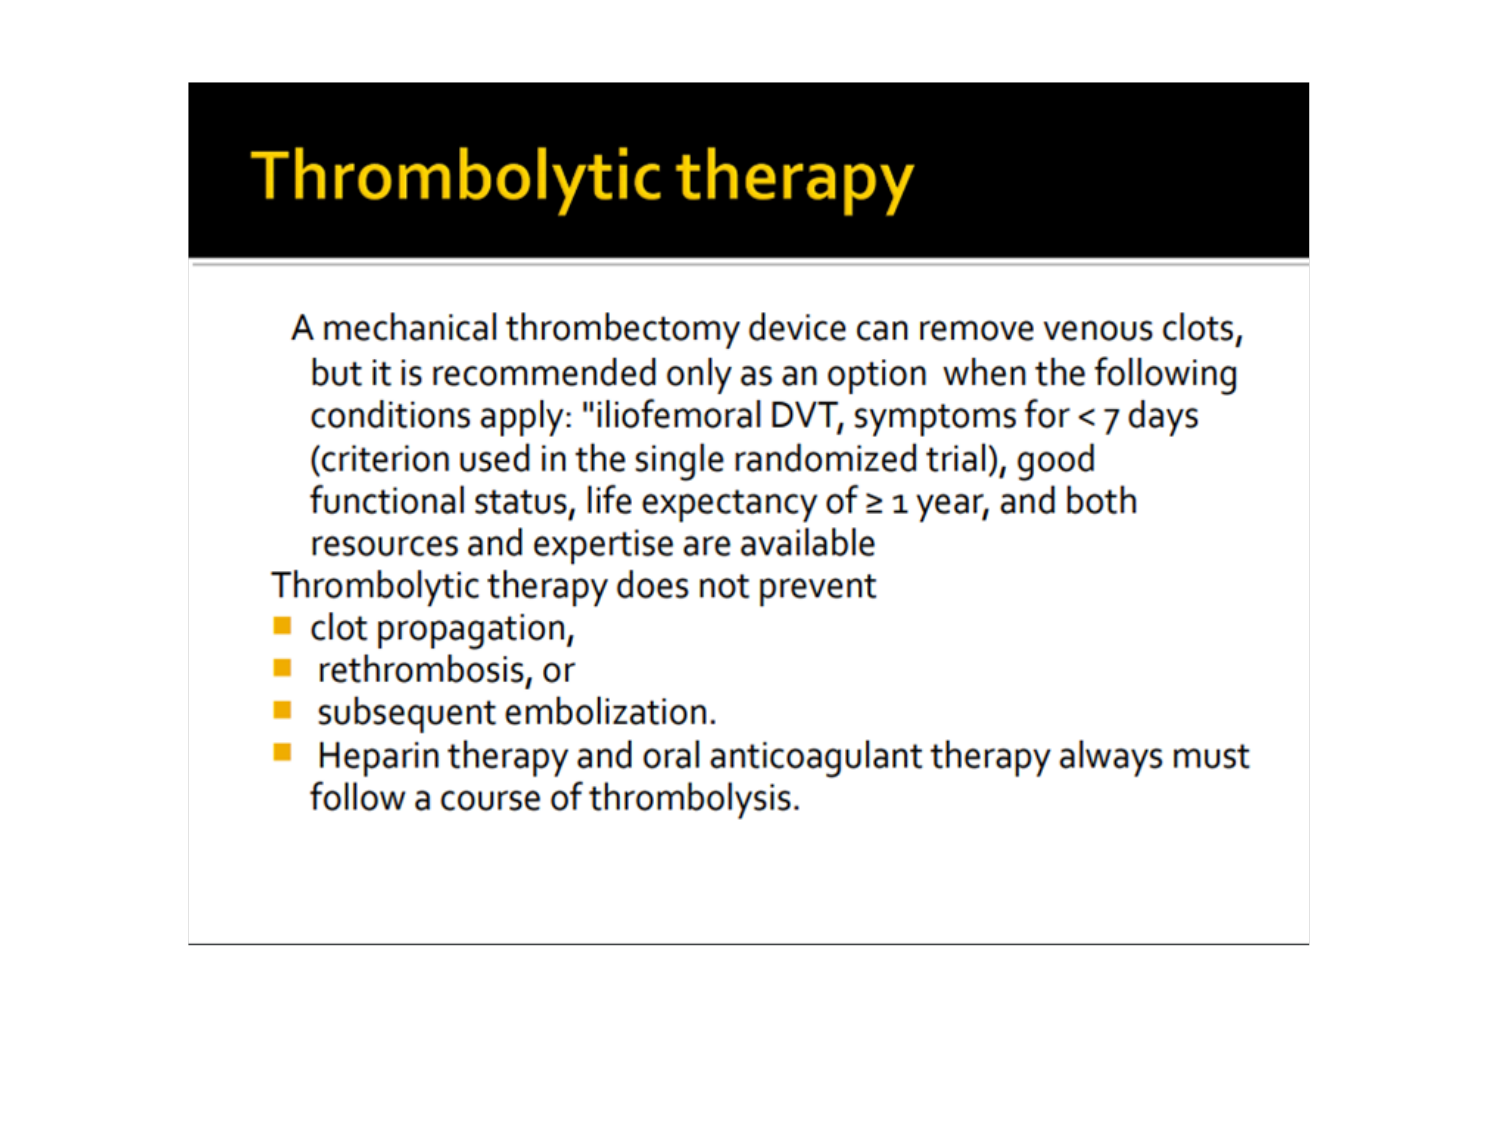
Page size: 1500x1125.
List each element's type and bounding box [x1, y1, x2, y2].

list [187, 81, 1311, 947]
